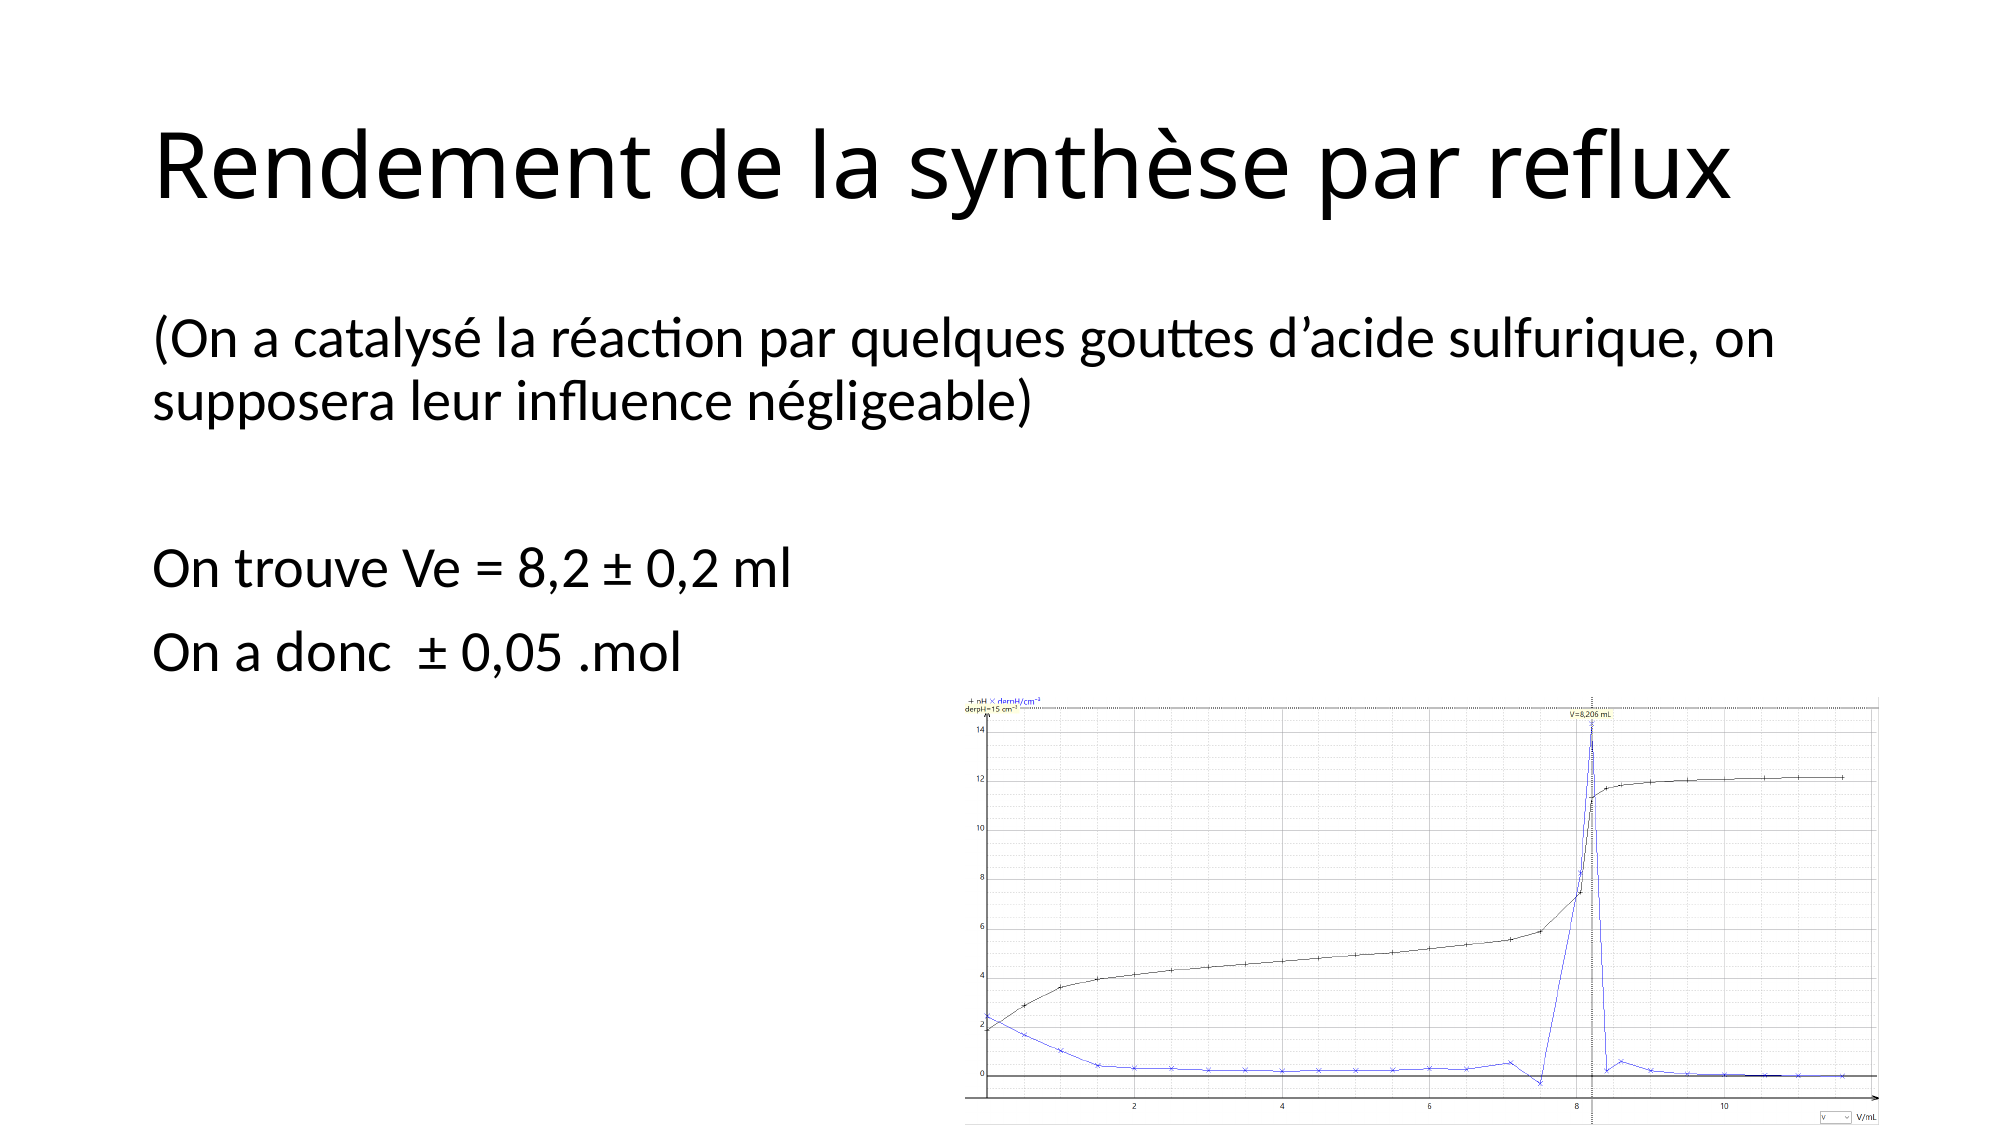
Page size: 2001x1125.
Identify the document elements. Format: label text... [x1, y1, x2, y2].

title Rendement de la synthèse par reflux [137, 59, 1863, 278]
picture [965, 697, 1879, 1125]
